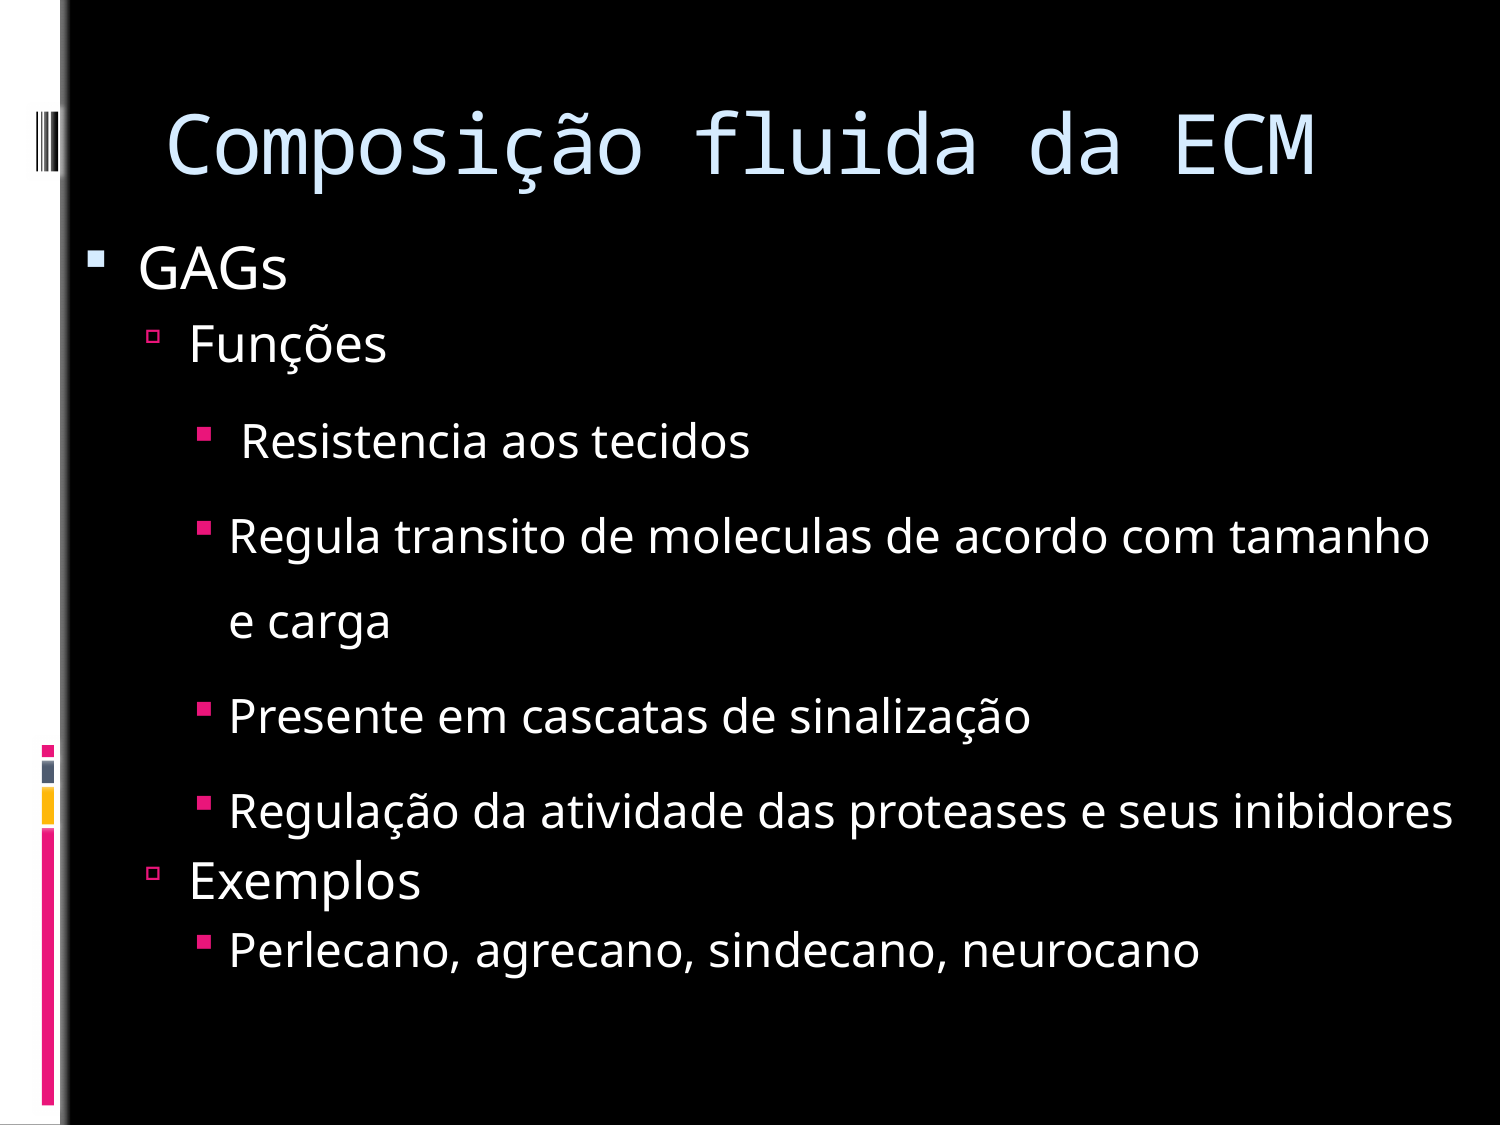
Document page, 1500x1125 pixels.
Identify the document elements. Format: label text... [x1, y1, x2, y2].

list GAGs Funções Resistencia aos tecidos Regula transito de moleculas de acordo com tamanho e carga Presente em cascatas de sinalização Regulação da atividade das proteases e seus inibidores Exemplos Perlecano, agrecano, sindecano, neurocano [58, 222, 1477, 1043]
title Composição fluida da ECM [150, 83, 1425, 222]
